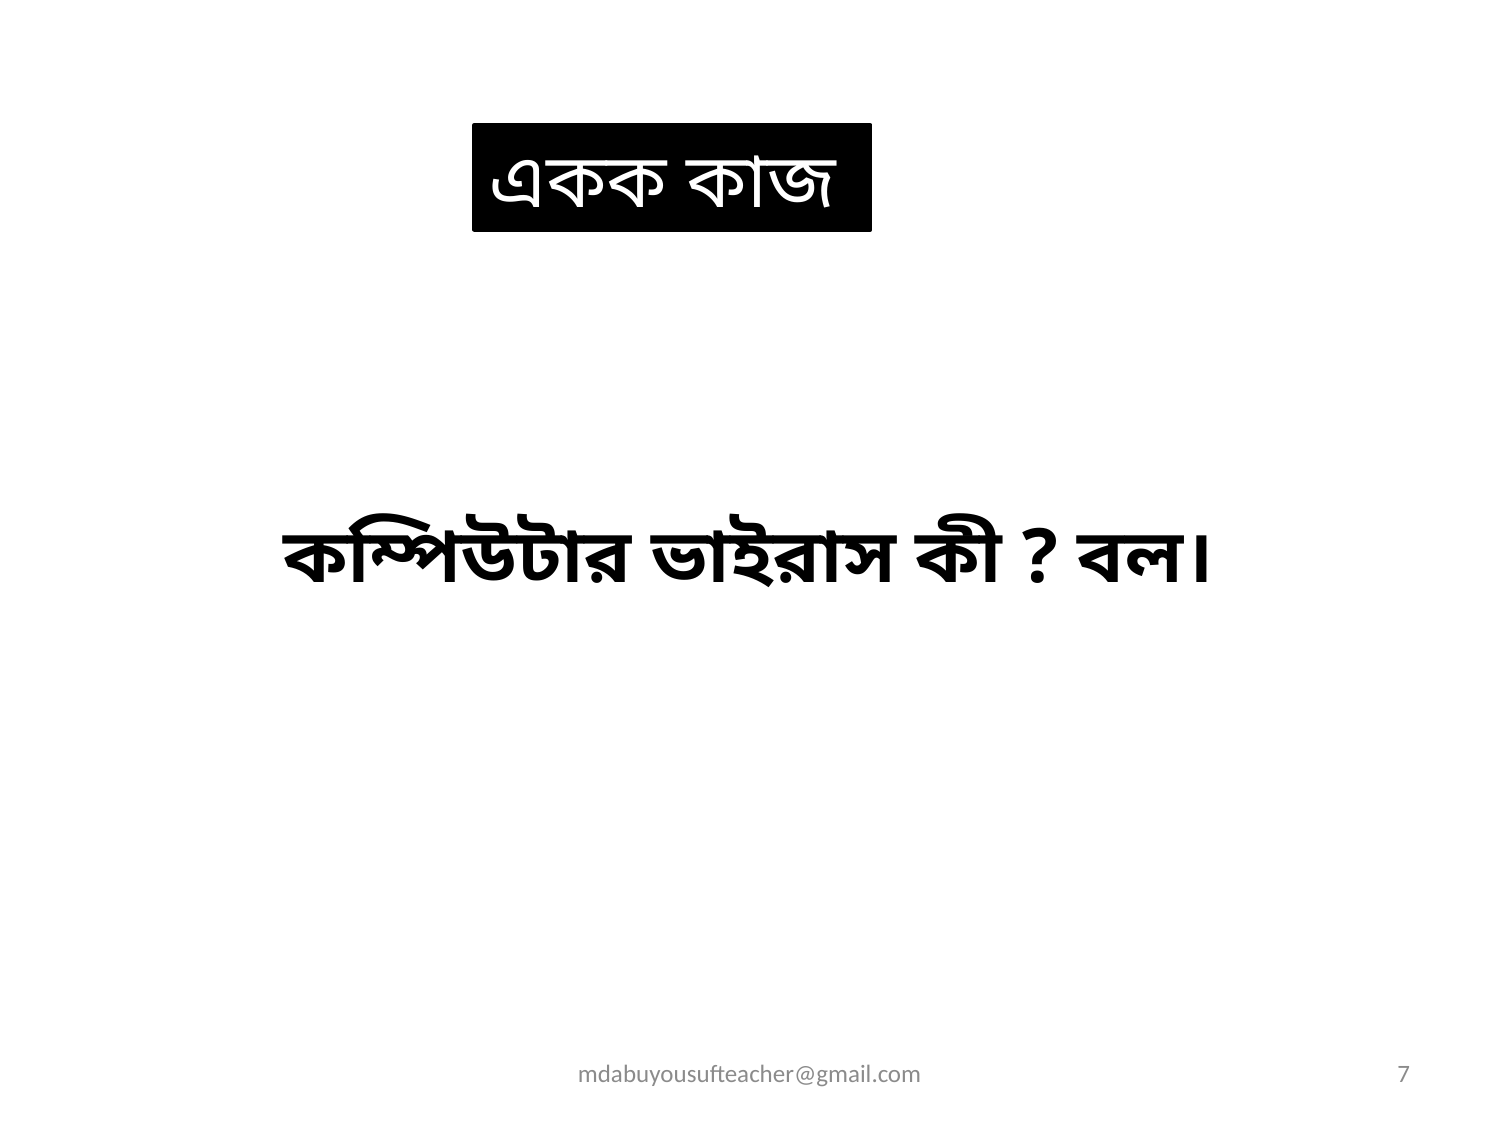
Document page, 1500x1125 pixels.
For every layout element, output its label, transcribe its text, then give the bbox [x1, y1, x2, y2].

text_box একক কাজ [472, 123, 872, 232]
slide_number 7 [1074, 1042, 1425, 1103]
text_box কম্পিউটার ভাইরাস কী ? বল। [269, 499, 1268, 605]
footer mdabuyousufteacher@gmail.com [512, 1042, 988, 1103]
